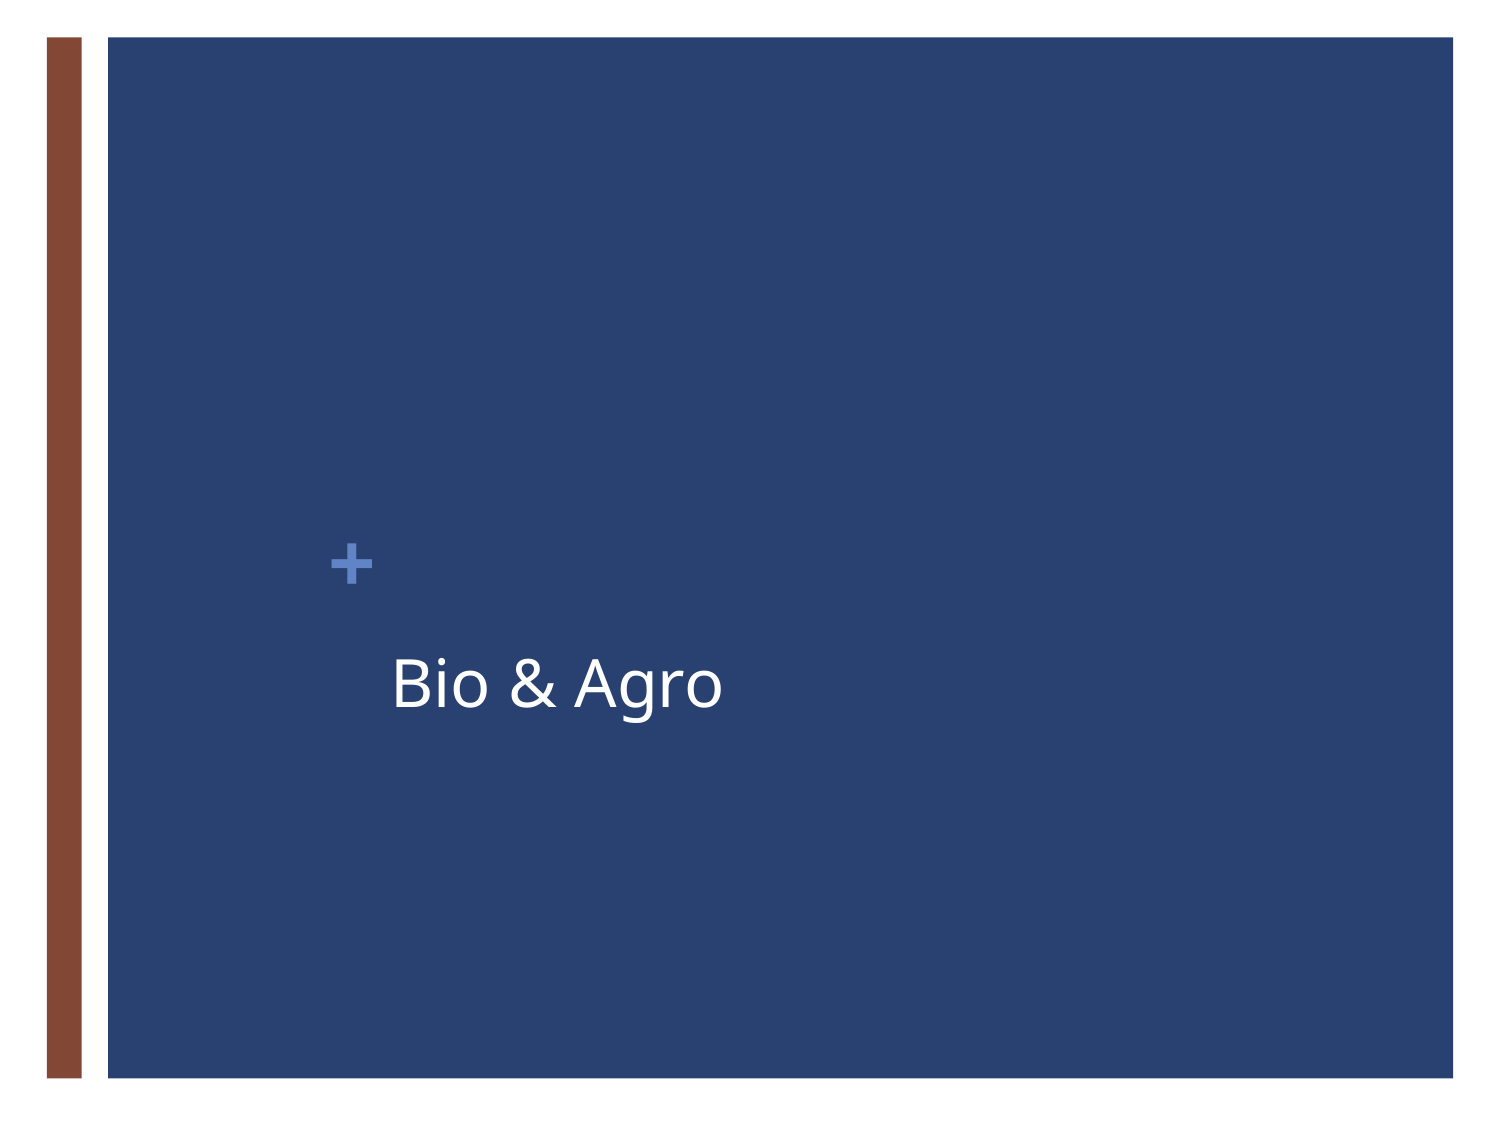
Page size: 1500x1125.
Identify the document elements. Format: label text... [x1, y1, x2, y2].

title Bio & Agro [375, 512, 1300, 736]
